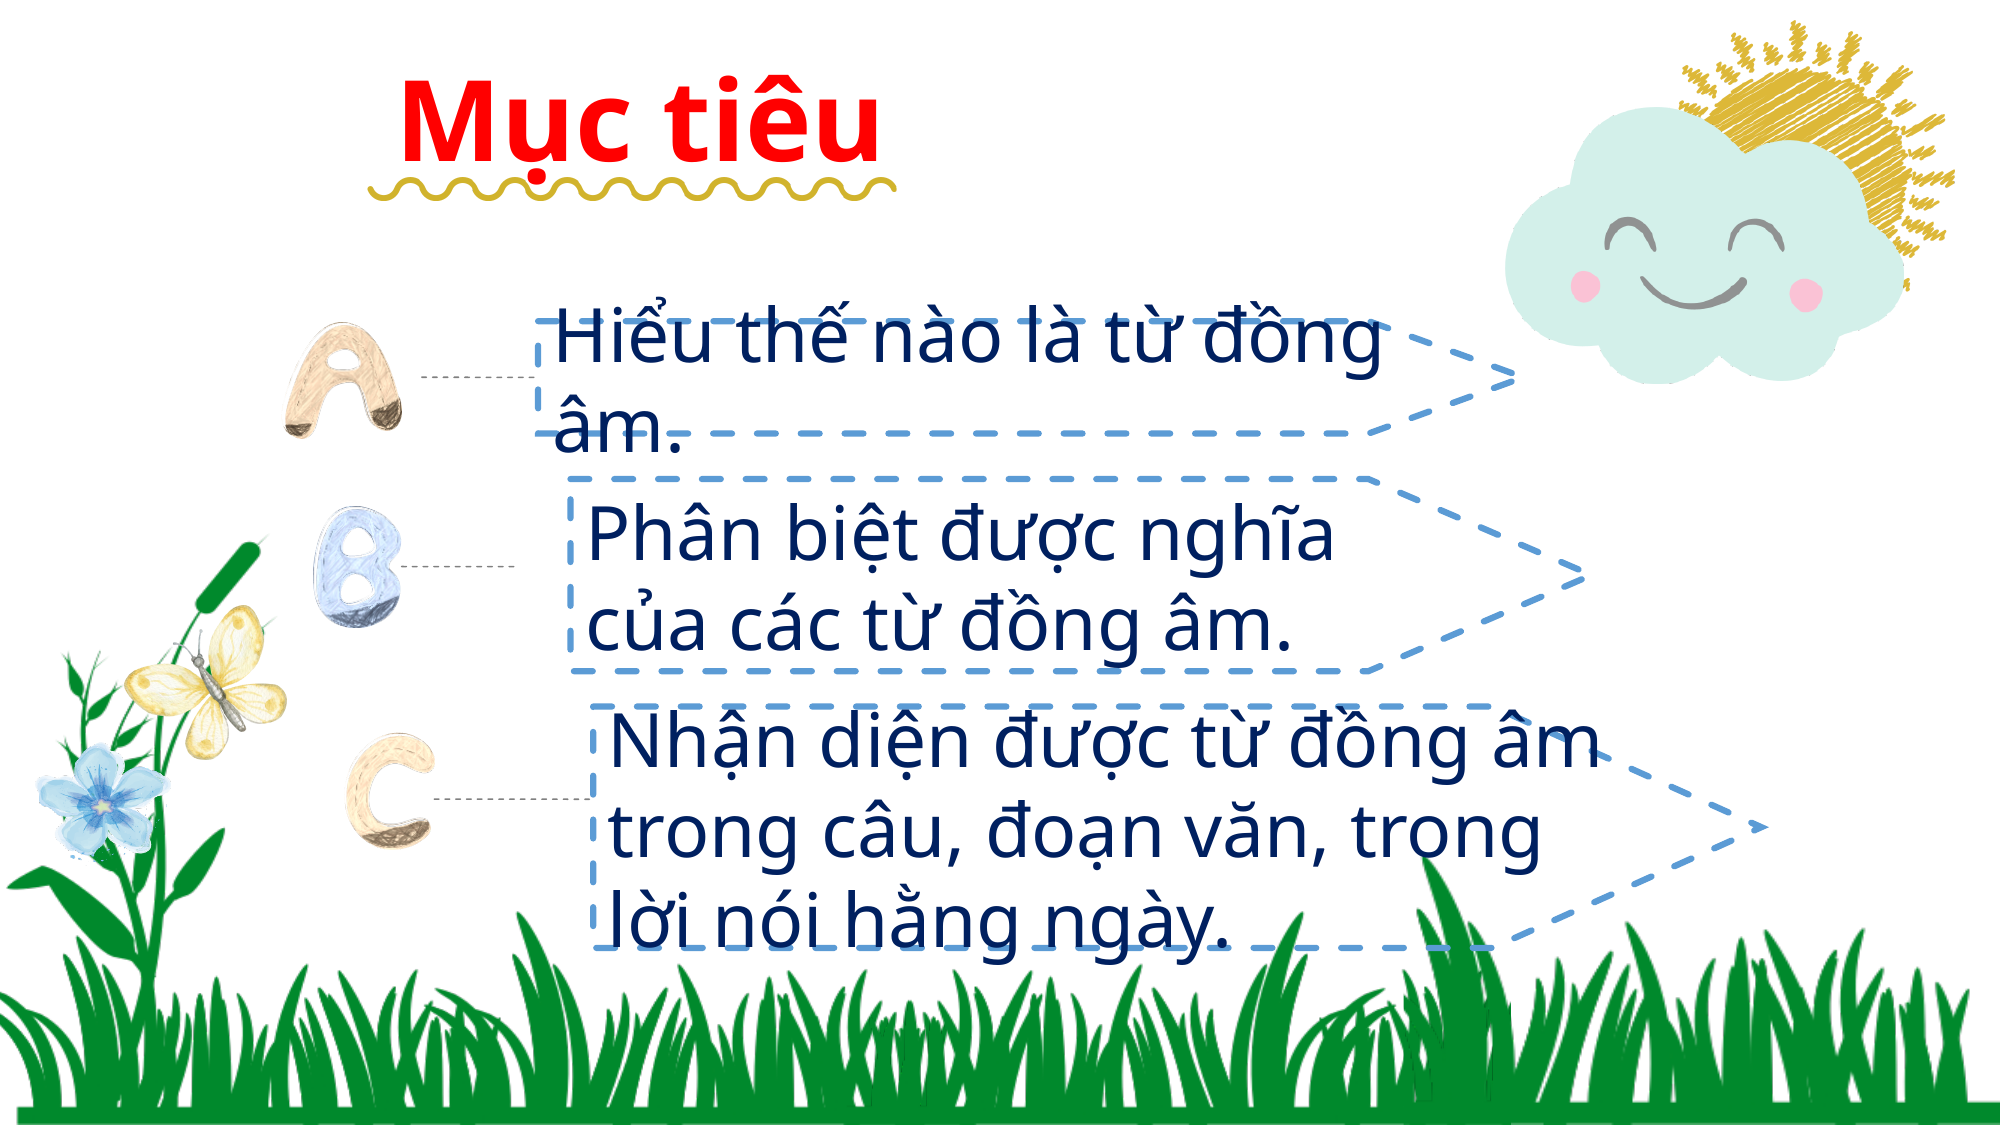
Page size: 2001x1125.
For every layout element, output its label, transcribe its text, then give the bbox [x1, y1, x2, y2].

text_box Nhận diện được từ đồng âm trong câu, đoạn văn, trong lời nói hằng ngày. [593, 706, 1762, 948]
text_box Phân biệt được nghĩa của các từ đồng âm. [570, 479, 1592, 672]
picture [281, 321, 402, 439]
text_box Hiểu thế nào là từ đồng âm. [538, 321, 1524, 434]
text_box Mục tiêu [372, 41, 909, 192]
picture [0, 20, 2000, 1125]
picture [367, 177, 897, 201]
